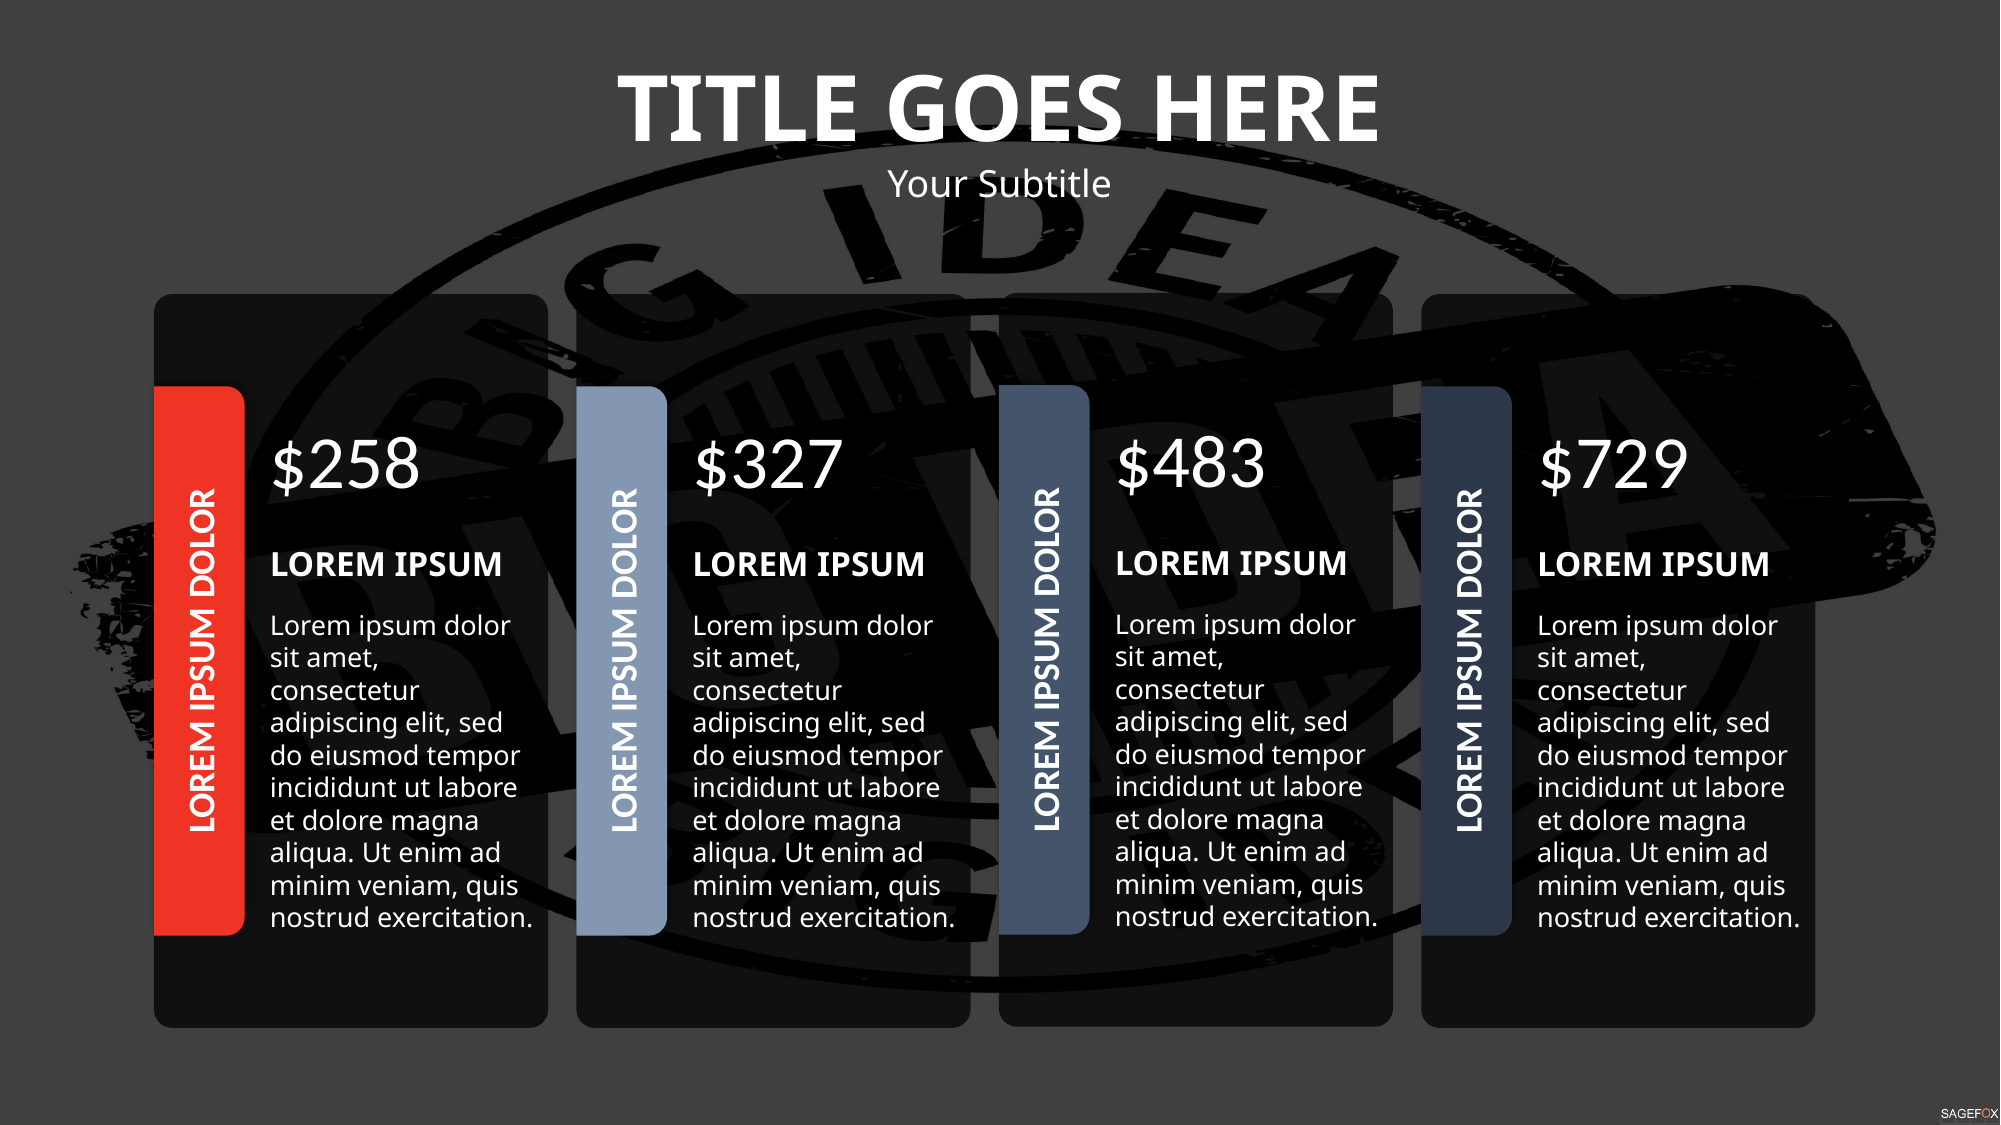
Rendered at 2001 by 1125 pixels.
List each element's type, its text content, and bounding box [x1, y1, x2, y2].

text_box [576, 294, 971, 1028]
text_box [1421, 294, 1816, 1028]
text_box TITLE GOES HERE Your Subtitle [548, 42, 1452, 212]
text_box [153, 294, 549, 1028]
picture [0, 0, 2001, 1125]
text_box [998, 292, 1394, 1027]
